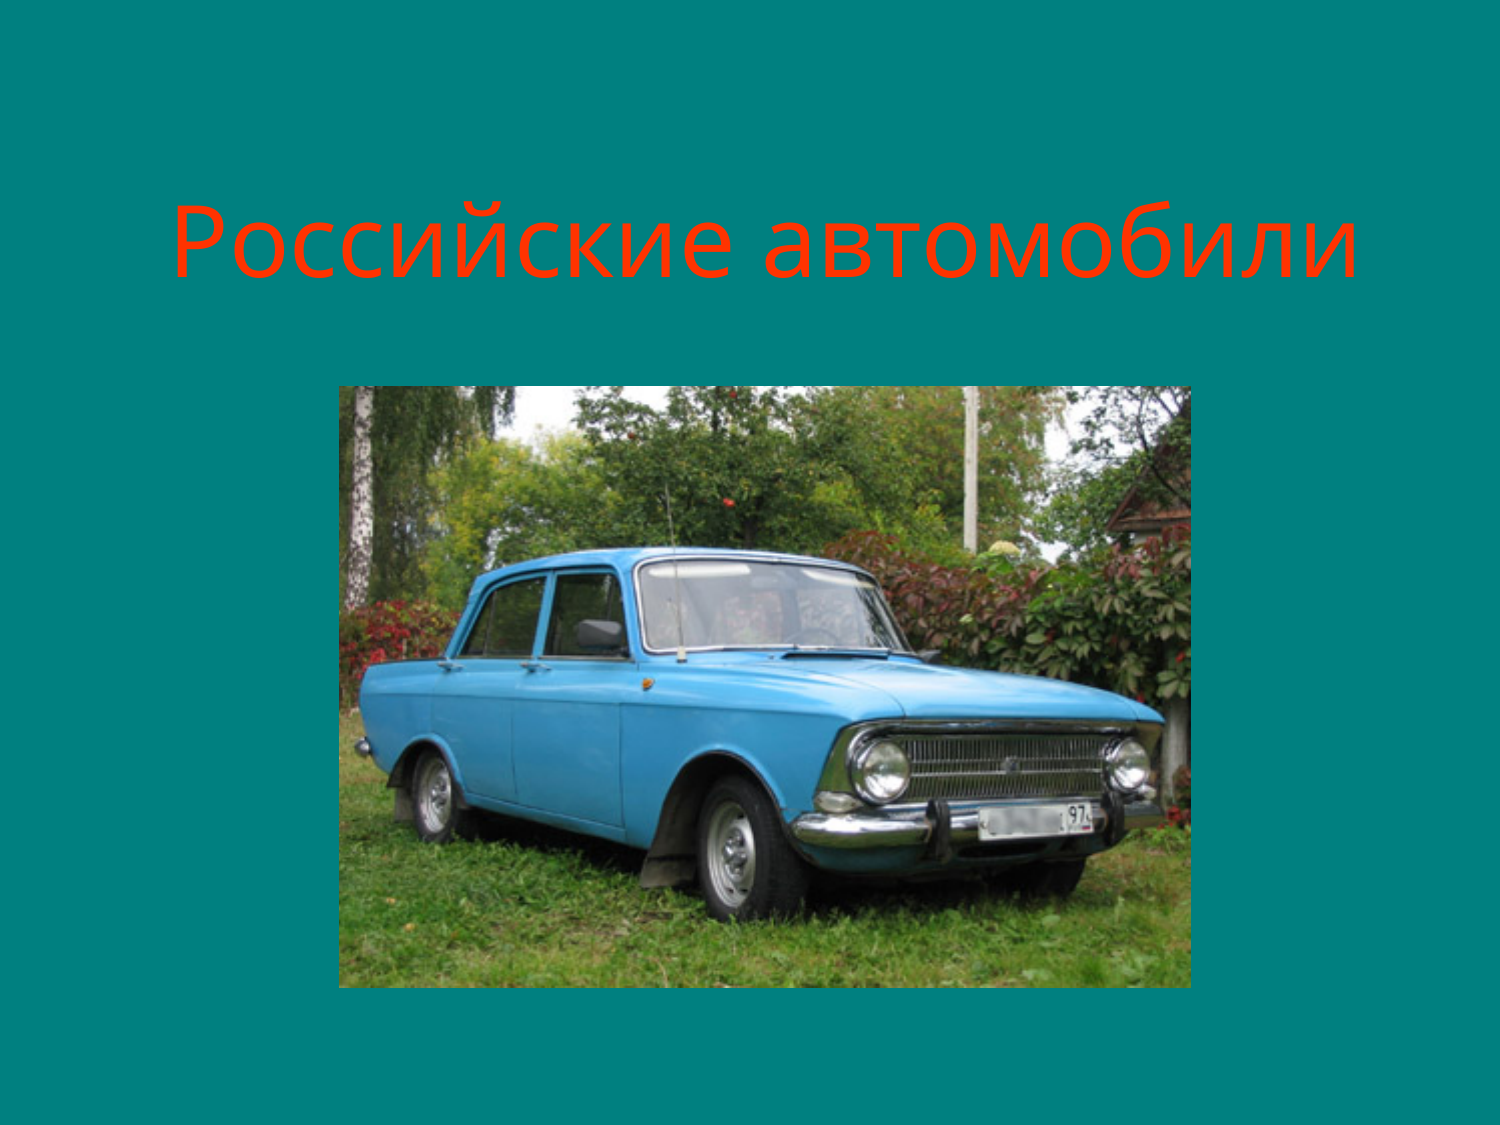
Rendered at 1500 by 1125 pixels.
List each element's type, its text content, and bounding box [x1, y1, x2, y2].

title Российские автомобили [128, 116, 1405, 359]
picture [339, 386, 1191, 989]
